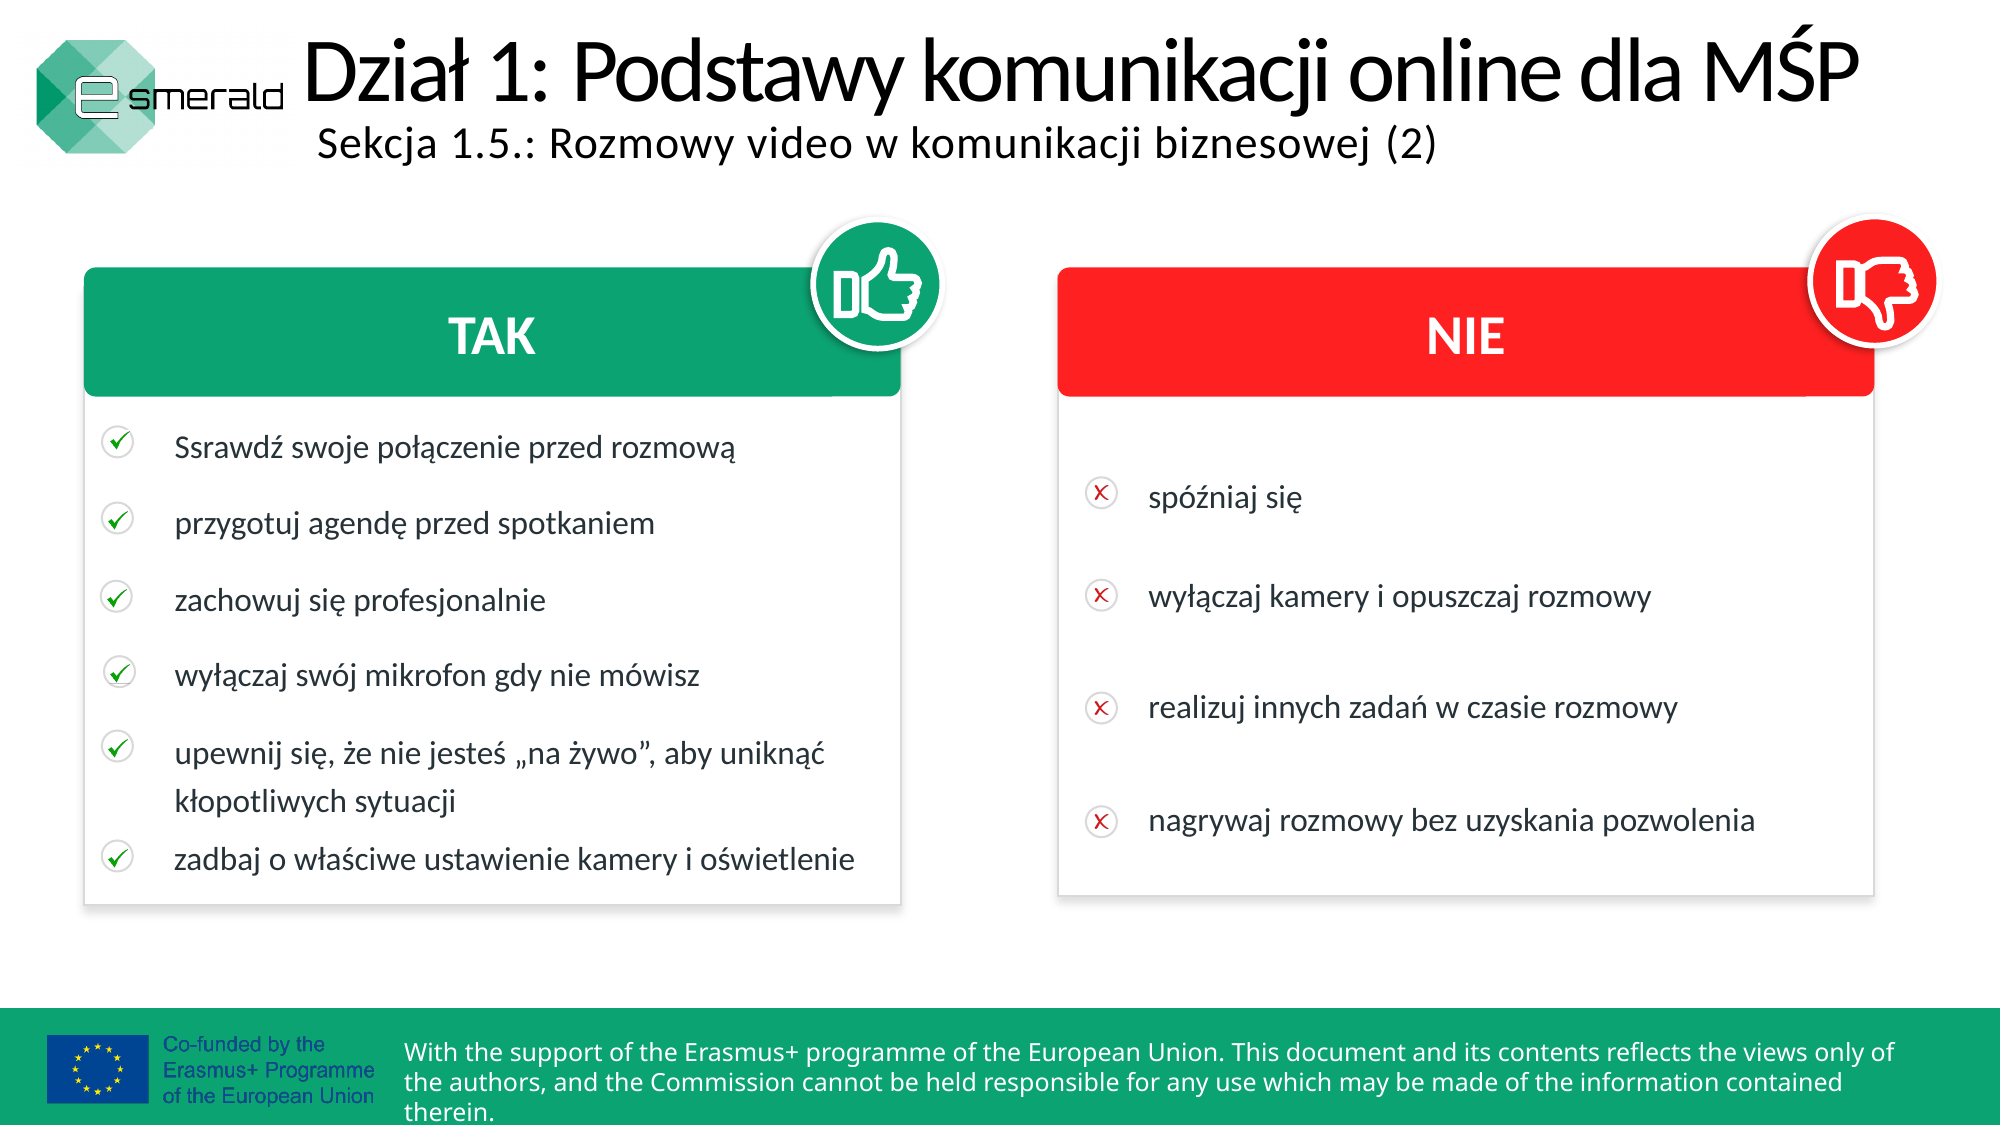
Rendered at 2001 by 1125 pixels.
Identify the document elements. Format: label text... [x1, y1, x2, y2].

picture [1093, 814, 1110, 829]
picture [47, 1035, 374, 1107]
picture [107, 510, 129, 530]
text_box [83, 216, 1940, 906]
text_box Sekcja 1.5.: Rozmowy video w komunikacji biznesowej (2) [317, 113, 1580, 216]
picture [15, 18, 302, 169]
text_box Dział 1: Podstawy komunikacji online dla MŚP [300, 7, 2000, 120]
picture [109, 663, 131, 684]
picture [107, 848, 129, 868]
picture [107, 738, 129, 758]
